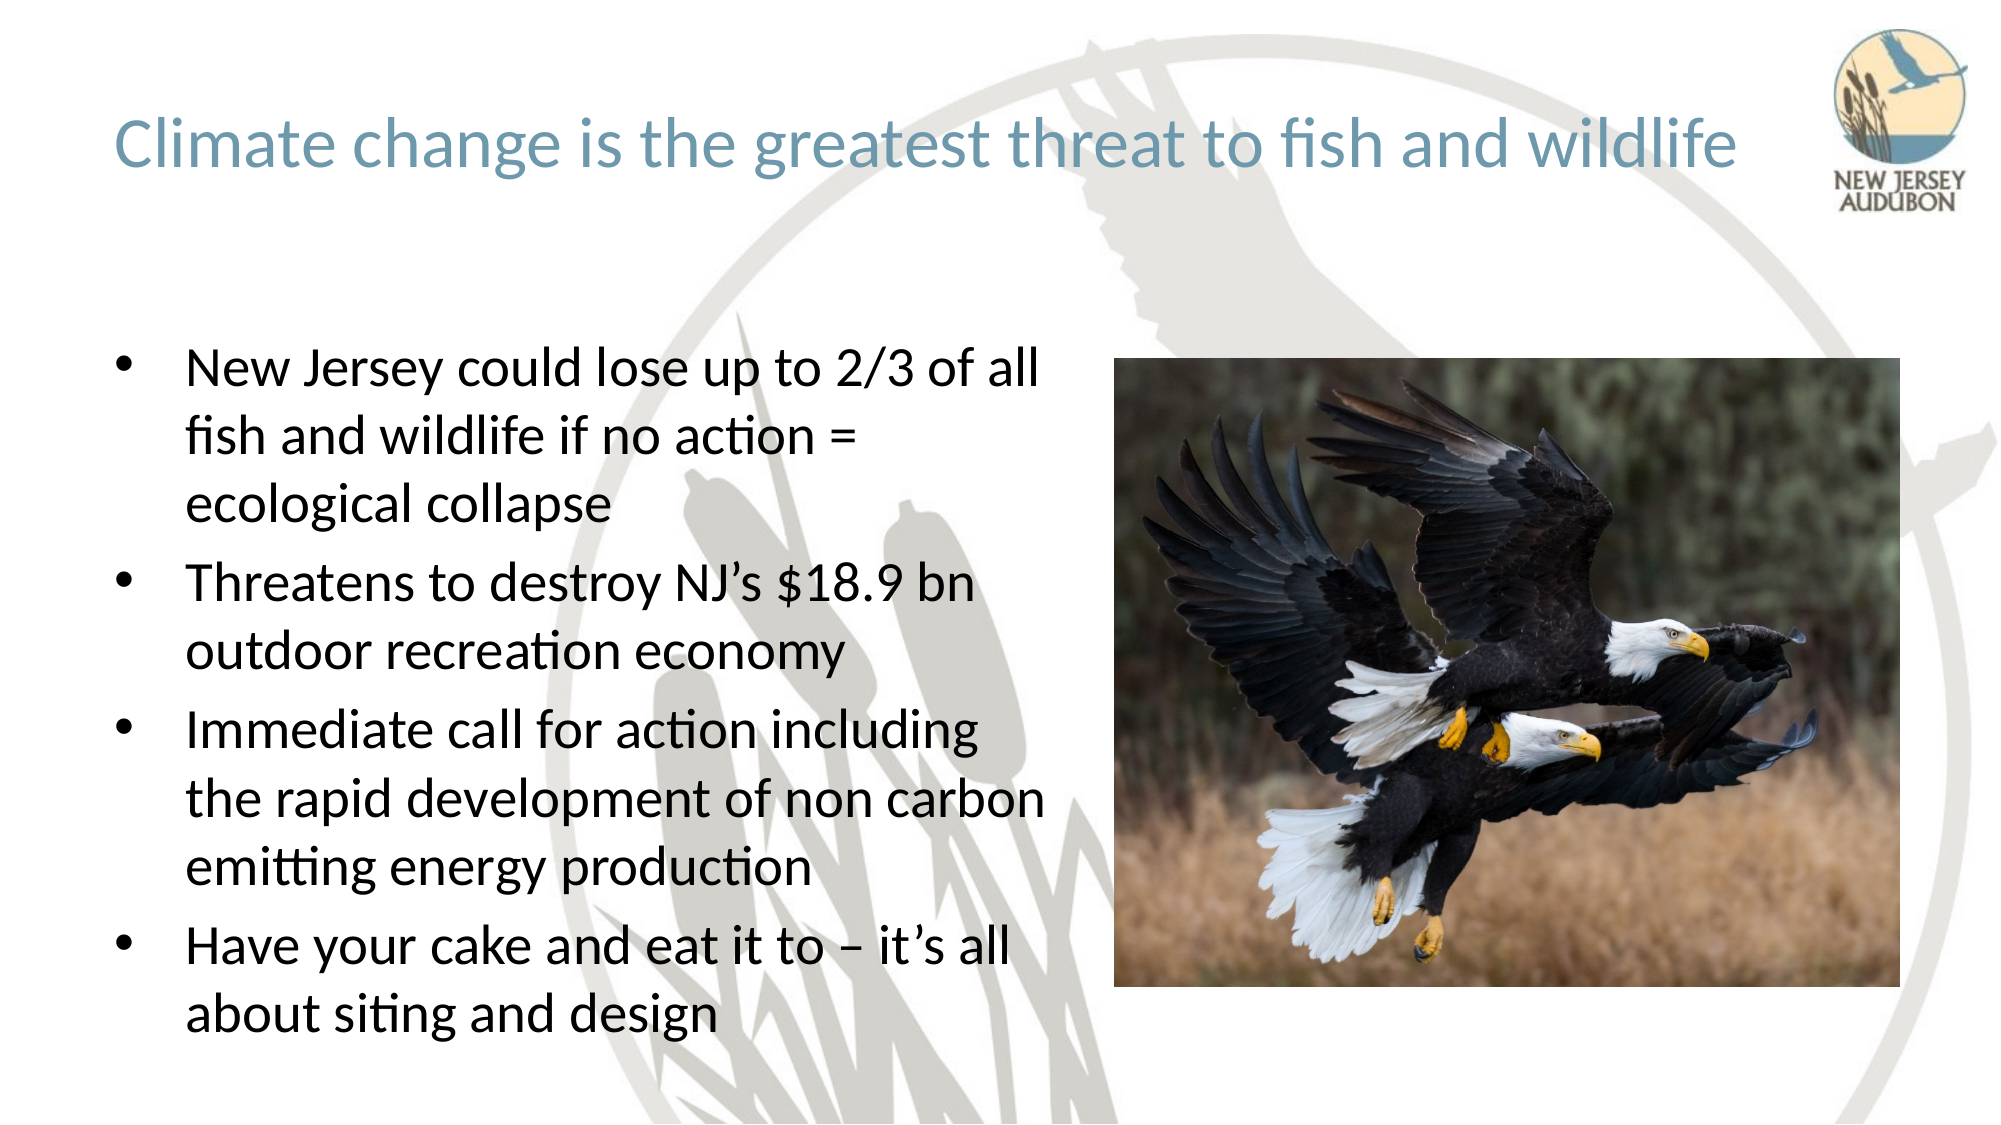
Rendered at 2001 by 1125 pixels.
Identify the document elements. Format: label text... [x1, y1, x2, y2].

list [1114, 358, 1901, 988]
title Climate change is the greatest threat to fish and wildlife [99, 45, 1764, 233]
list New Jersey could lose up to 2/3 of all fish and wildlife if no action = ecological collapse Threatens to destroy NJ’s $18.9 bn outdoor recreation economy Immediate call for action including the rapid development of non carbon emitting energy production Have your cake and eat it to – it’s all about siting and design [99, 321, 1073, 1065]
picture [1833, 29, 1968, 215]
